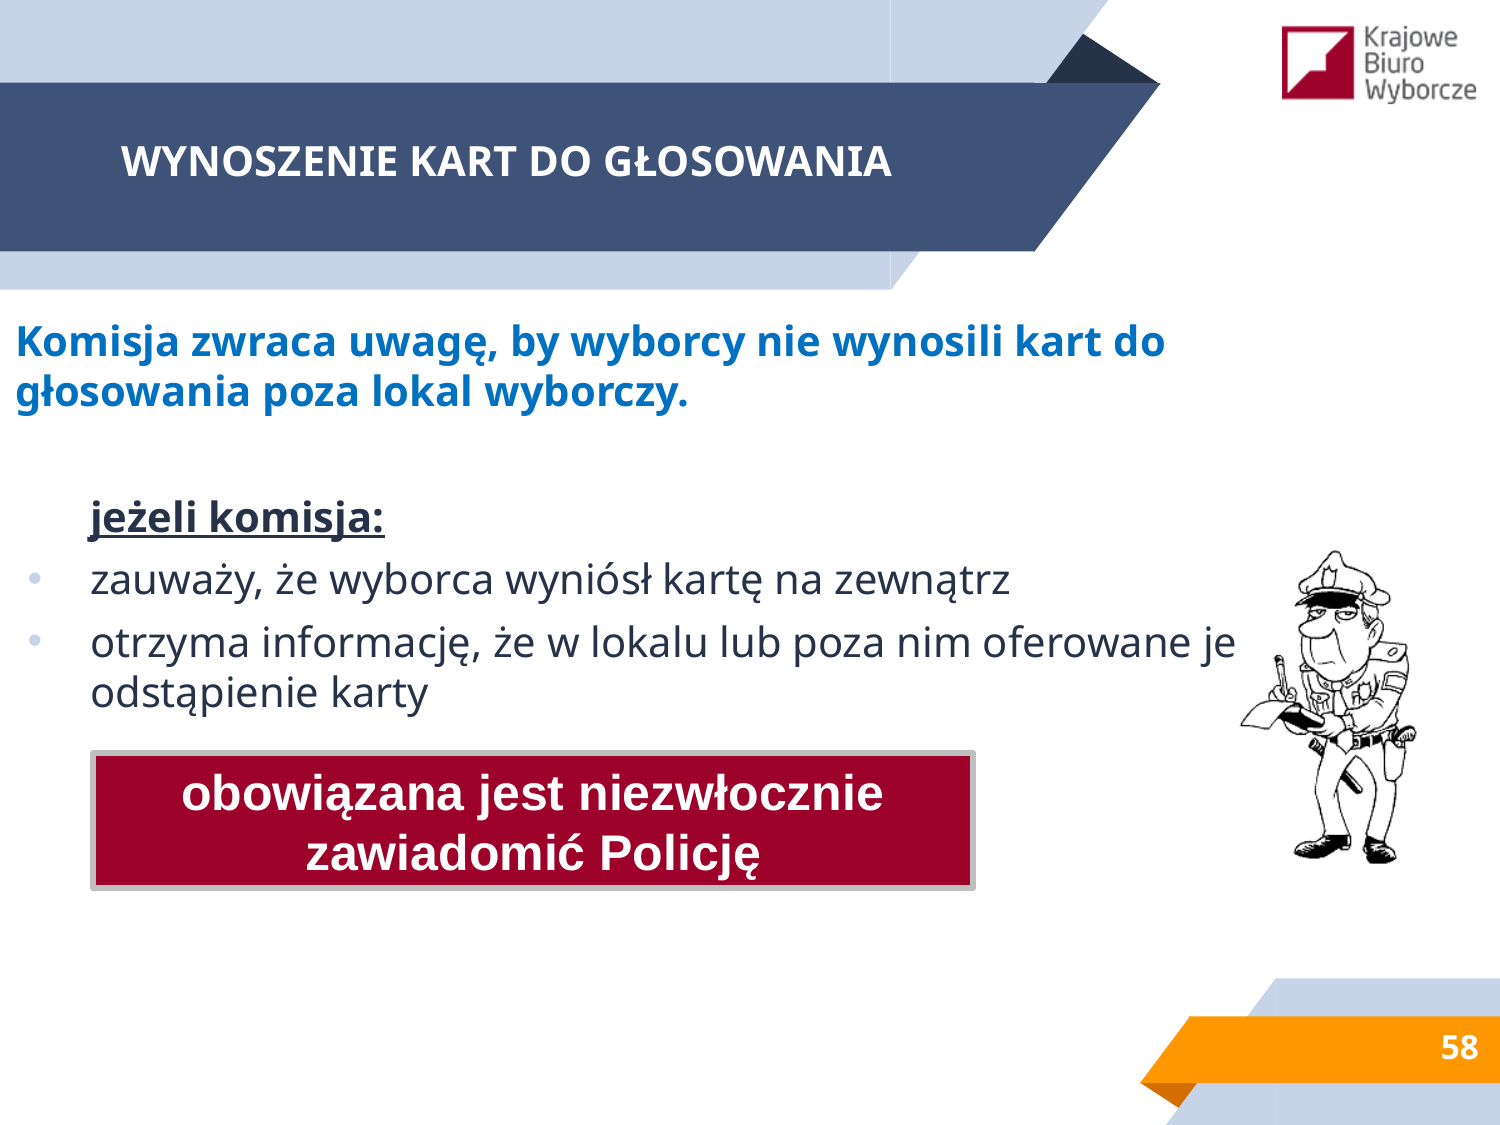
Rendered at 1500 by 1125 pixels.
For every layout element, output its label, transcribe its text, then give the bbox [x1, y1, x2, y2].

picture [1236, 544, 1478, 870]
text_box WYNOSZENIE KART DO GŁOSOWANIA [0, 127, 1360, 193]
list Komisja zwraca uwagę, by wyborcy nie wynosili kart do głosowania poza lokal wyborczy. jeżeli komisja: zauważy, że wyborca wyniósł kartę na zewnątrz otrzyma informację, że w lokalu lub poza nim oferowane jest odstąpienie karty [0, 225, 1396, 806]
picture [1282, 23, 1478, 107]
slide_number 58 [1249, 1013, 1494, 1084]
text_box obowiązana jest niezwłocznie zawiadomić Policję [93, 753, 974, 889]
